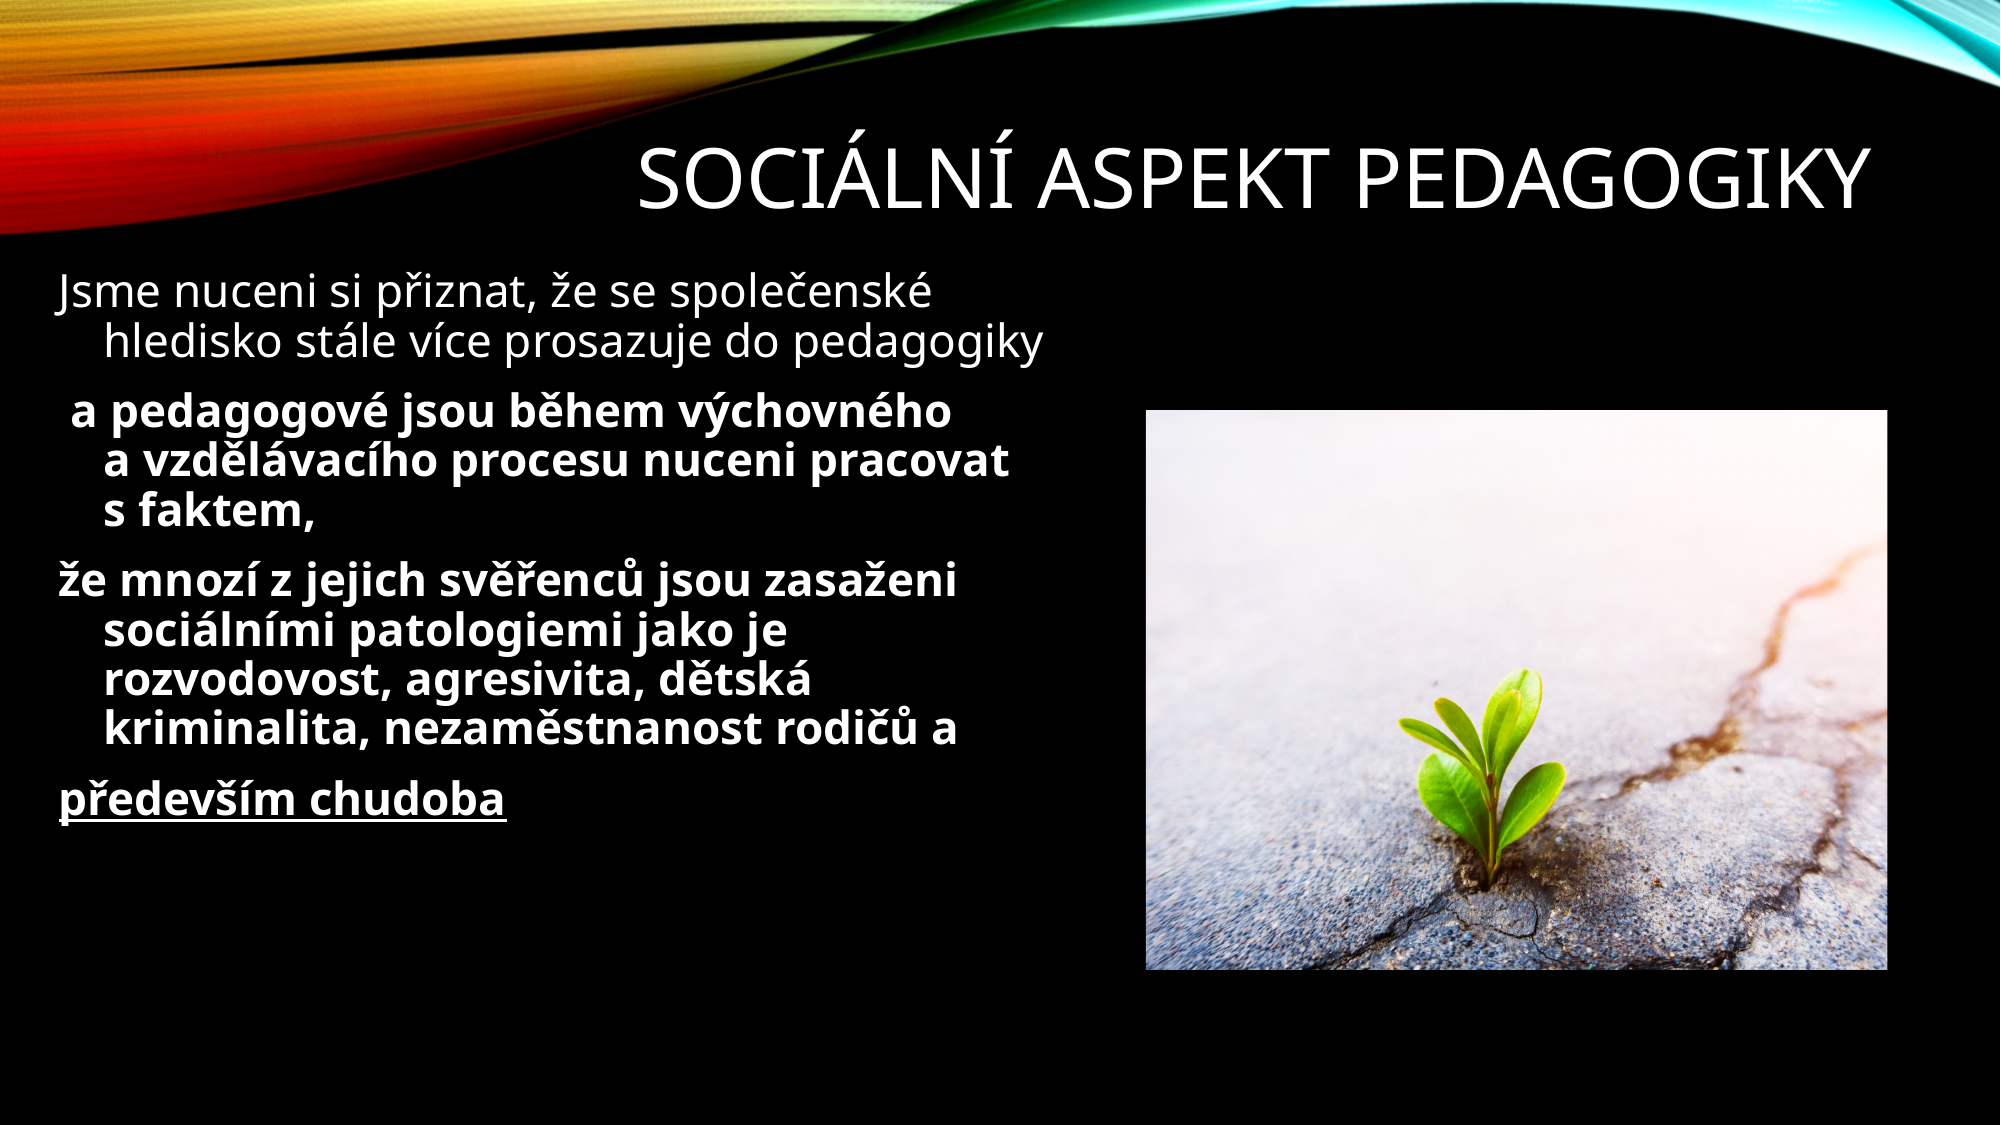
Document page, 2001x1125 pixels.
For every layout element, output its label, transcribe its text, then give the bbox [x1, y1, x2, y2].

picture [1145, 410, 1888, 971]
title SOCIÁLNÍ ASPEKT PEDAGOGIKY [474, 125, 1888, 338]
list Jsme nuceni si přiznat, že se společenské hledisko stále více prosazuje do pedagogiky a pedagogové jsou během výchovného a vzdělávacího procesu nuceni pracovat s faktem, že mnozí z jejich svěřenců jsou zasaženi sociálními patologiemi jako je rozvodovost, agresivita, dětská kriminalita, nezaměstnanost rodičů a především chudoba [43, 260, 1066, 1021]
picture [0, 0, 2000, 237]
